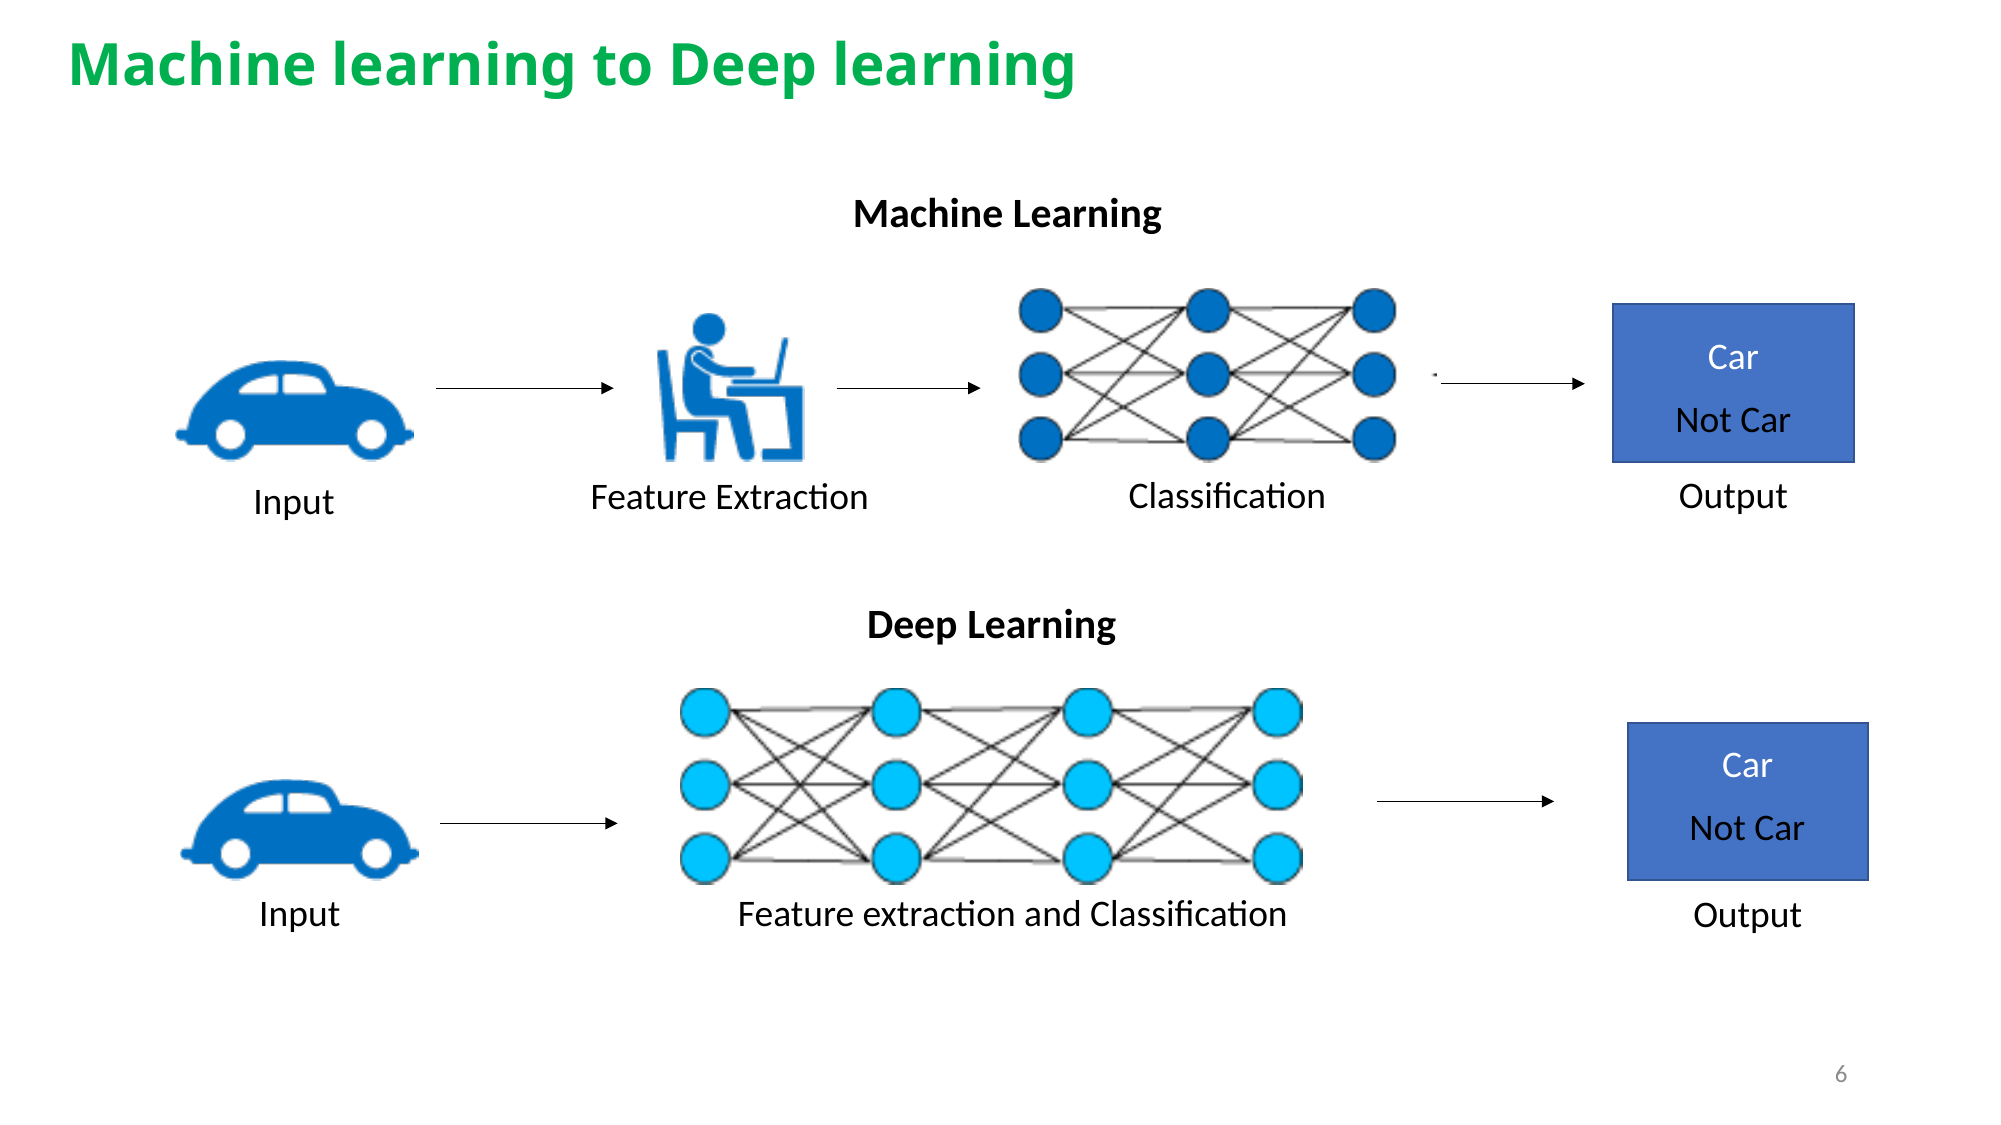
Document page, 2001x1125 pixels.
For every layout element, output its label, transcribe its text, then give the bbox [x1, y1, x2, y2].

picture [1283, 688, 1303, 706]
picture [680, 688, 1303, 885]
picture [656, 313, 805, 462]
title Machine learning to Deep learning [52, 23, 1127, 111]
text_box [1627, 722, 1869, 881]
picture [175, 360, 414, 462]
text_box Input [244, 881, 356, 941]
text_box Feature extraction and Classification [723, 881, 1304, 941]
text_box Car [1707, 732, 1788, 793]
slide_number 6 [1412, 1042, 1863, 1103]
text_box Output [1678, 882, 1818, 943]
text_box Not Car [1674, 795, 1821, 856]
text_box Input [238, 469, 350, 530]
text_box Output [1664, 464, 1803, 524]
text_box Classification [1113, 463, 1342, 524]
text_box Deep Learning [852, 589, 1132, 654]
text_box [1612, 303, 1855, 463]
picture [1018, 288, 1437, 463]
text_box Machine Learning [838, 178, 1178, 244]
picture [180, 779, 419, 881]
text_box Not Car [1660, 388, 1807, 448]
text_box Car [1693, 325, 1774, 385]
text_box Feature Extraction [575, 464, 885, 525]
